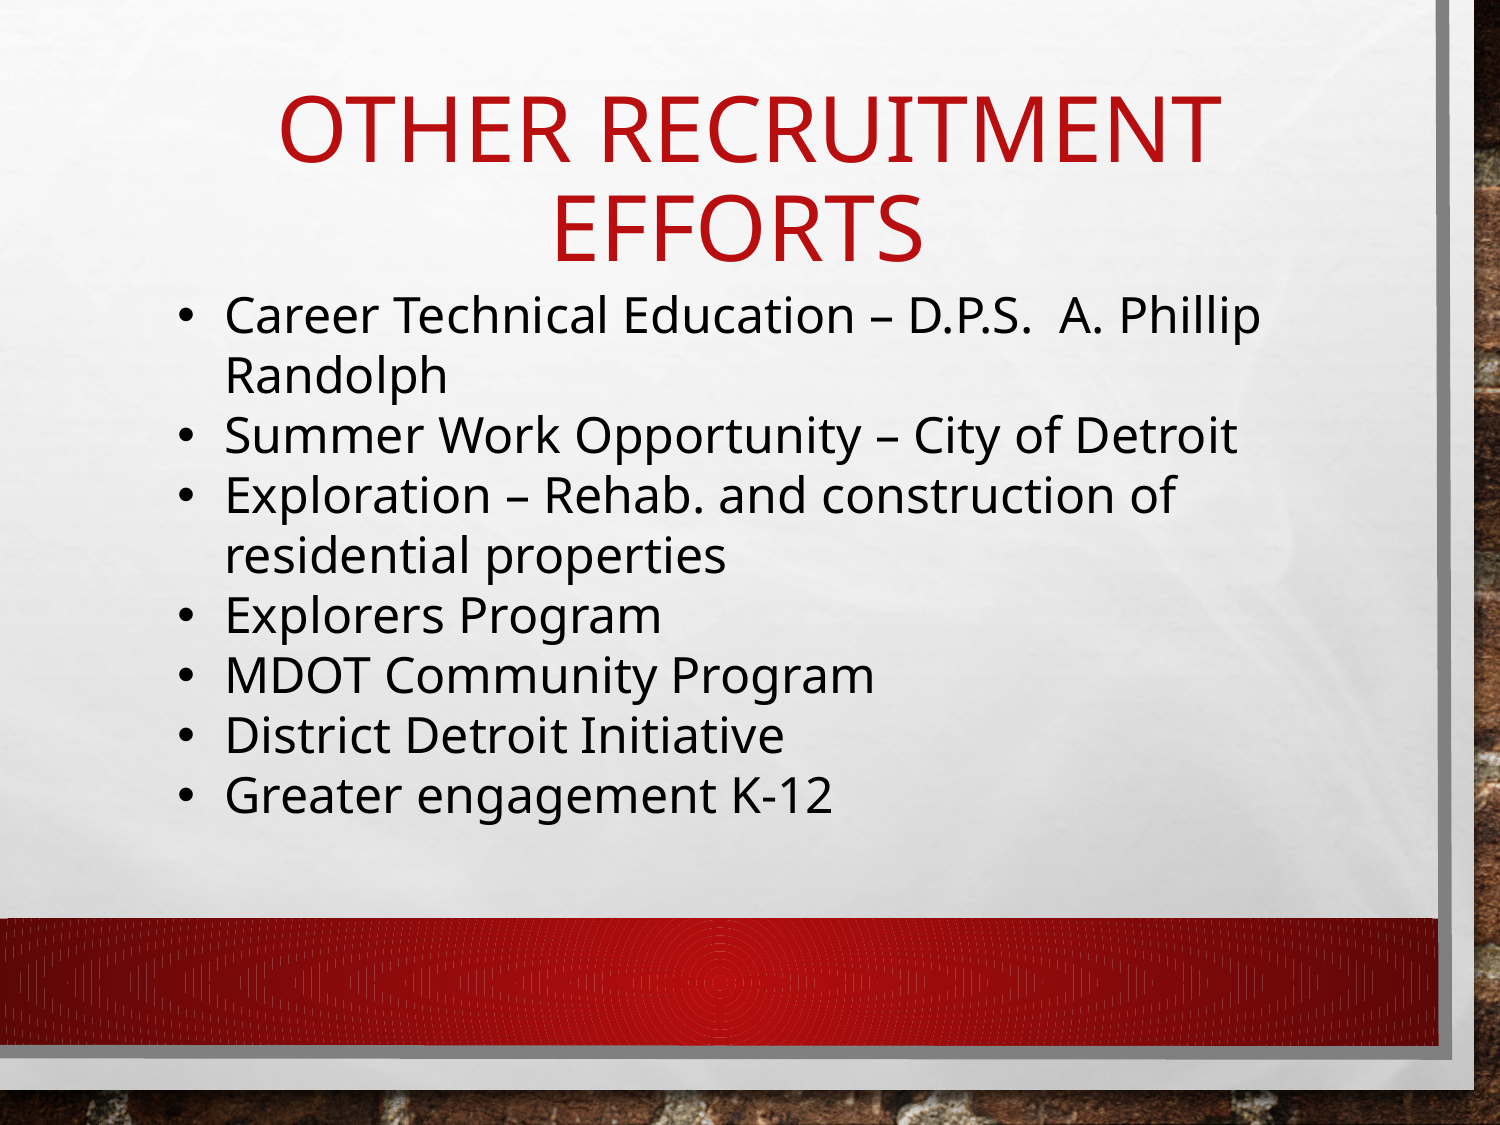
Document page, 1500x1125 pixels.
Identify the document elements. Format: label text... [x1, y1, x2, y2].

text_box Career Technical Education – D.P.S. A. Phillip Randolph Summer Work Opportunity – City of Detroit Exploration – Rehab. and construction of residential properties Explorers Program MDOT Community Program District Detroit Initiative Greater engagement K-12 [162, 276, 1365, 832]
picture [0, 0, 1500, 1125]
title Other Recruitment Efforts [110, 87, 1390, 277]
